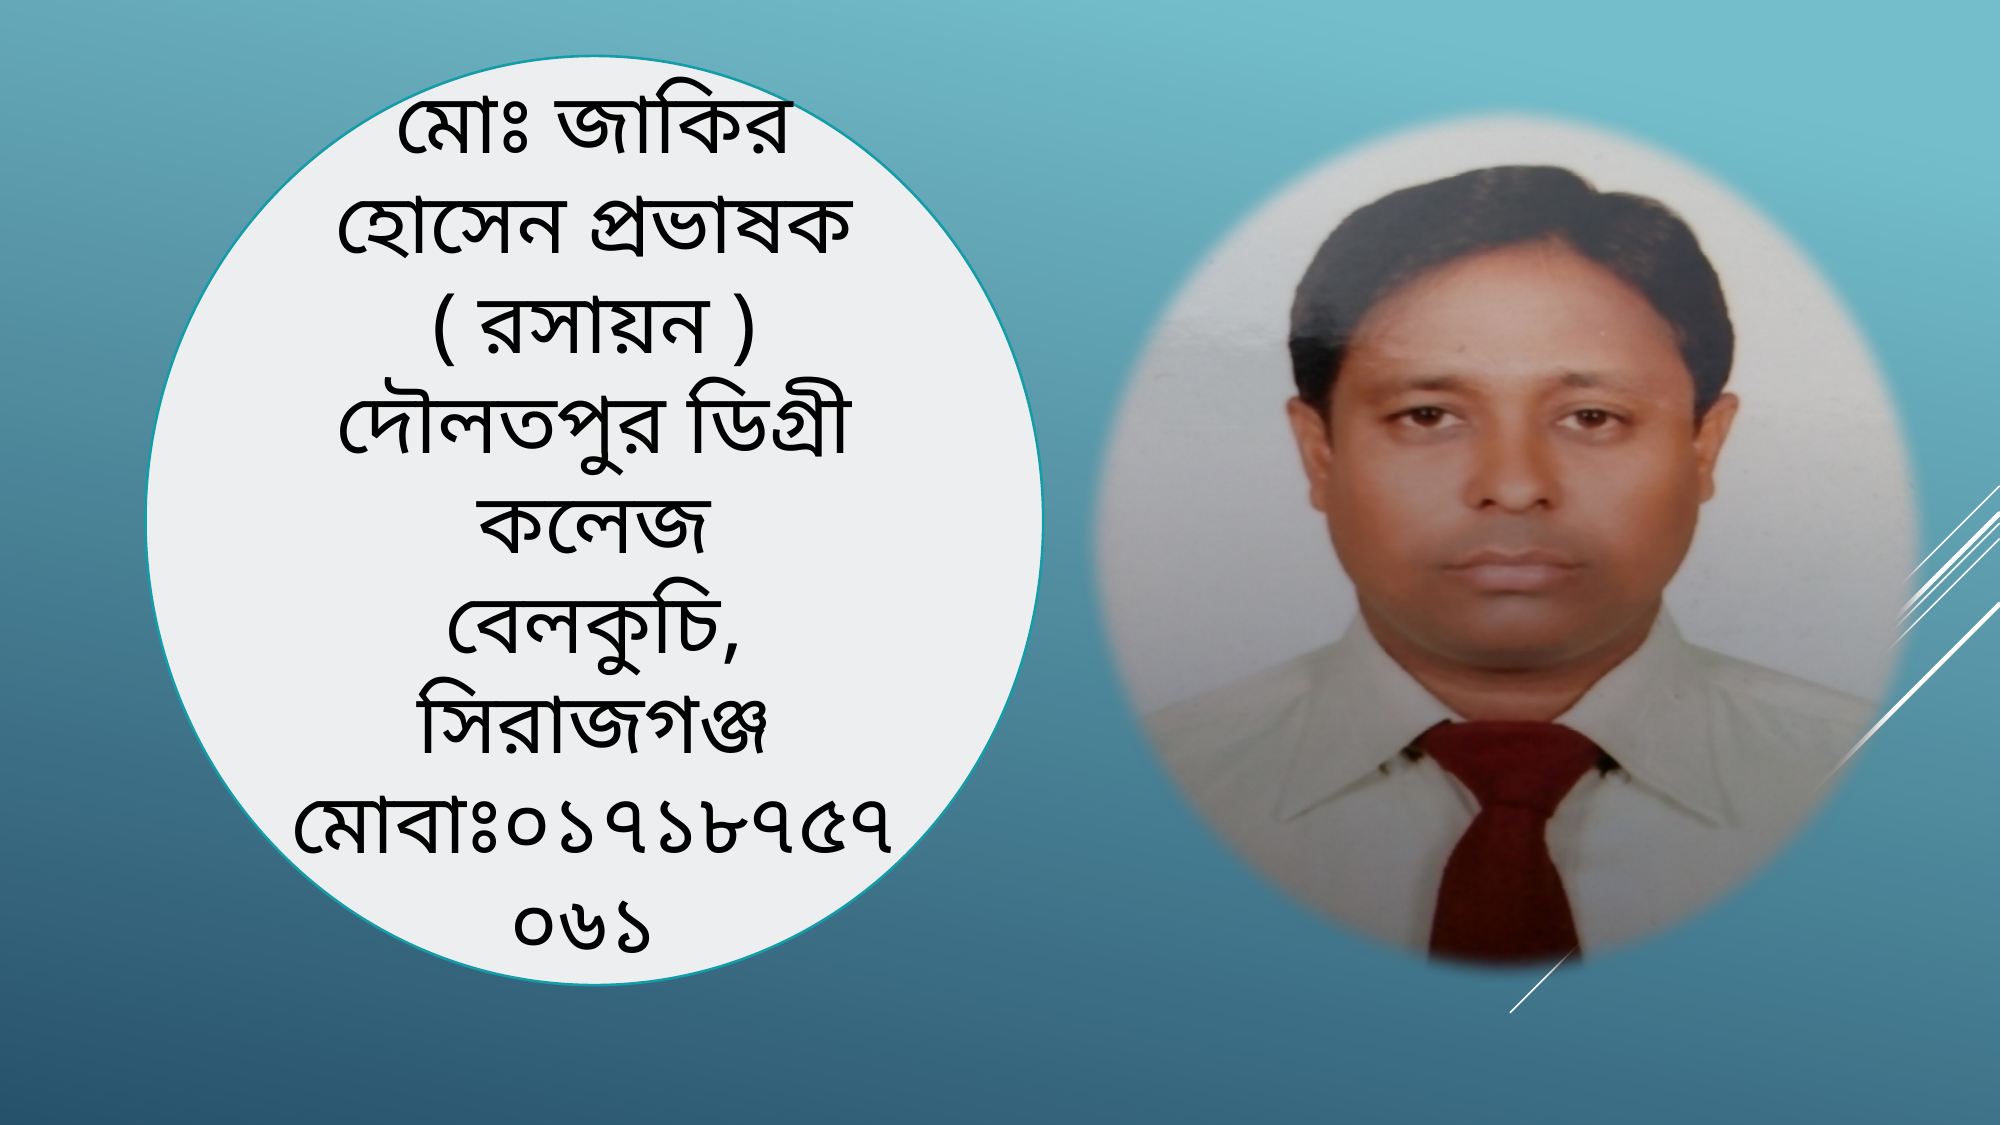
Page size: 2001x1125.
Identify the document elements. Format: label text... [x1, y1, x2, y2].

text_box মোঃ জাকির হোসেন প্রভাষক ( রসায়ন ) দৌলতপুর ডিগ্রী কলেজ বেলকুচি, সিরাজগঞ্জ মোবাঃ০১৭১৮৭৫৭০৬১ [144, 54, 1045, 987]
picture [1077, 97, 1938, 986]
